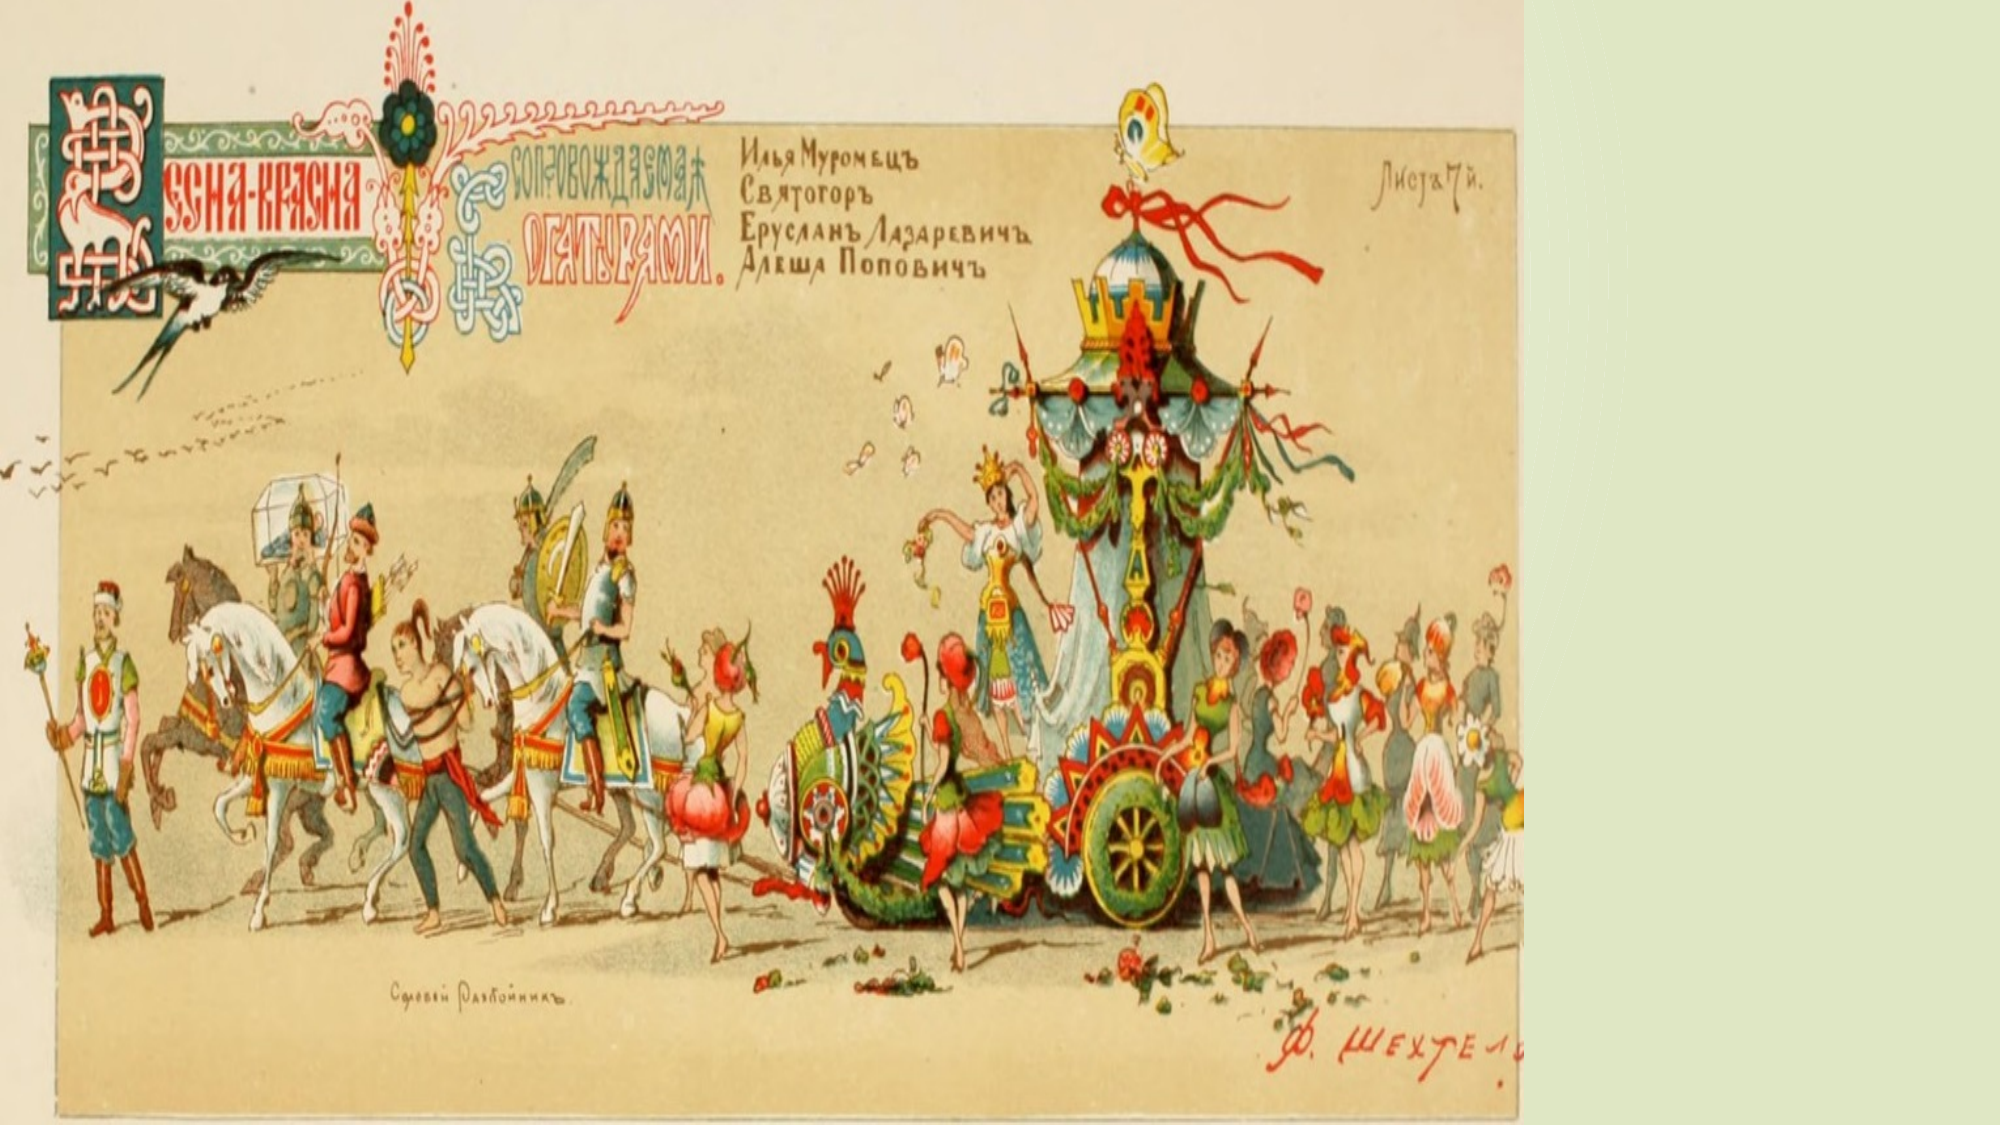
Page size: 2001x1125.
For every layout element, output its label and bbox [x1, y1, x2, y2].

list [0, 0, 1524, 1125]
